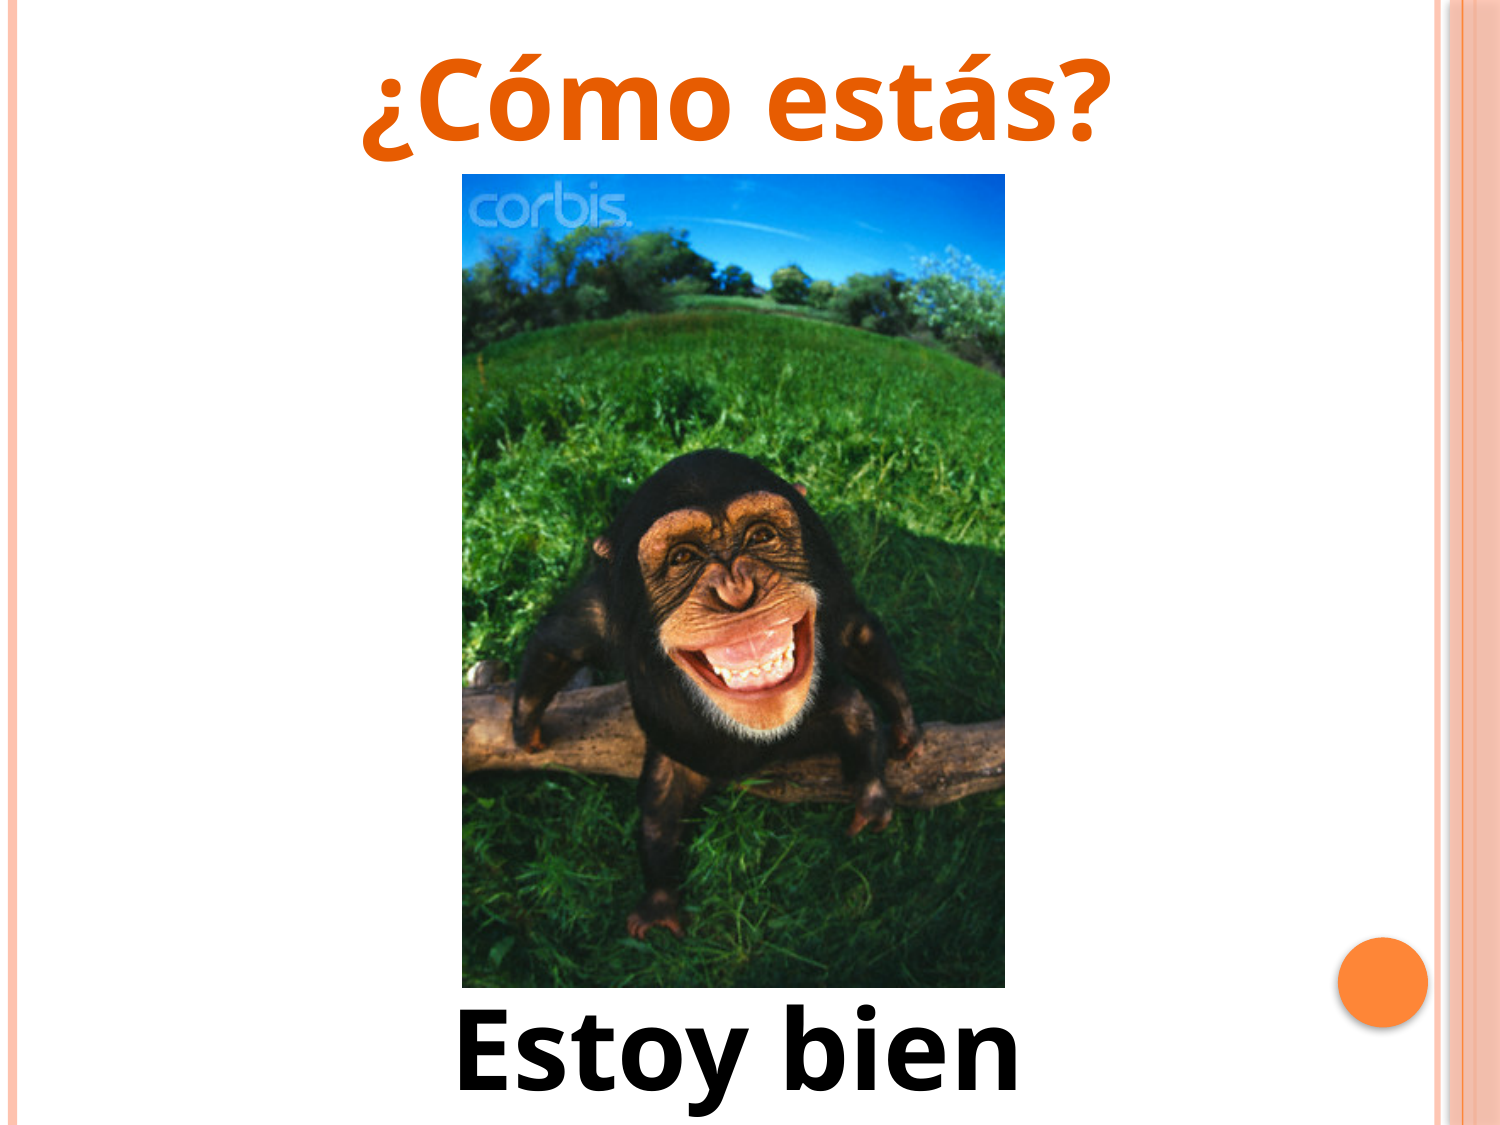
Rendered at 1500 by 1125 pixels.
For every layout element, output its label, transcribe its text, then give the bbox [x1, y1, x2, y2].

picture [461, 174, 1005, 988]
text_box ¿Cómo estás? [150, 20, 1325, 171]
text_box Estoy bien [150, 970, 1325, 1121]
